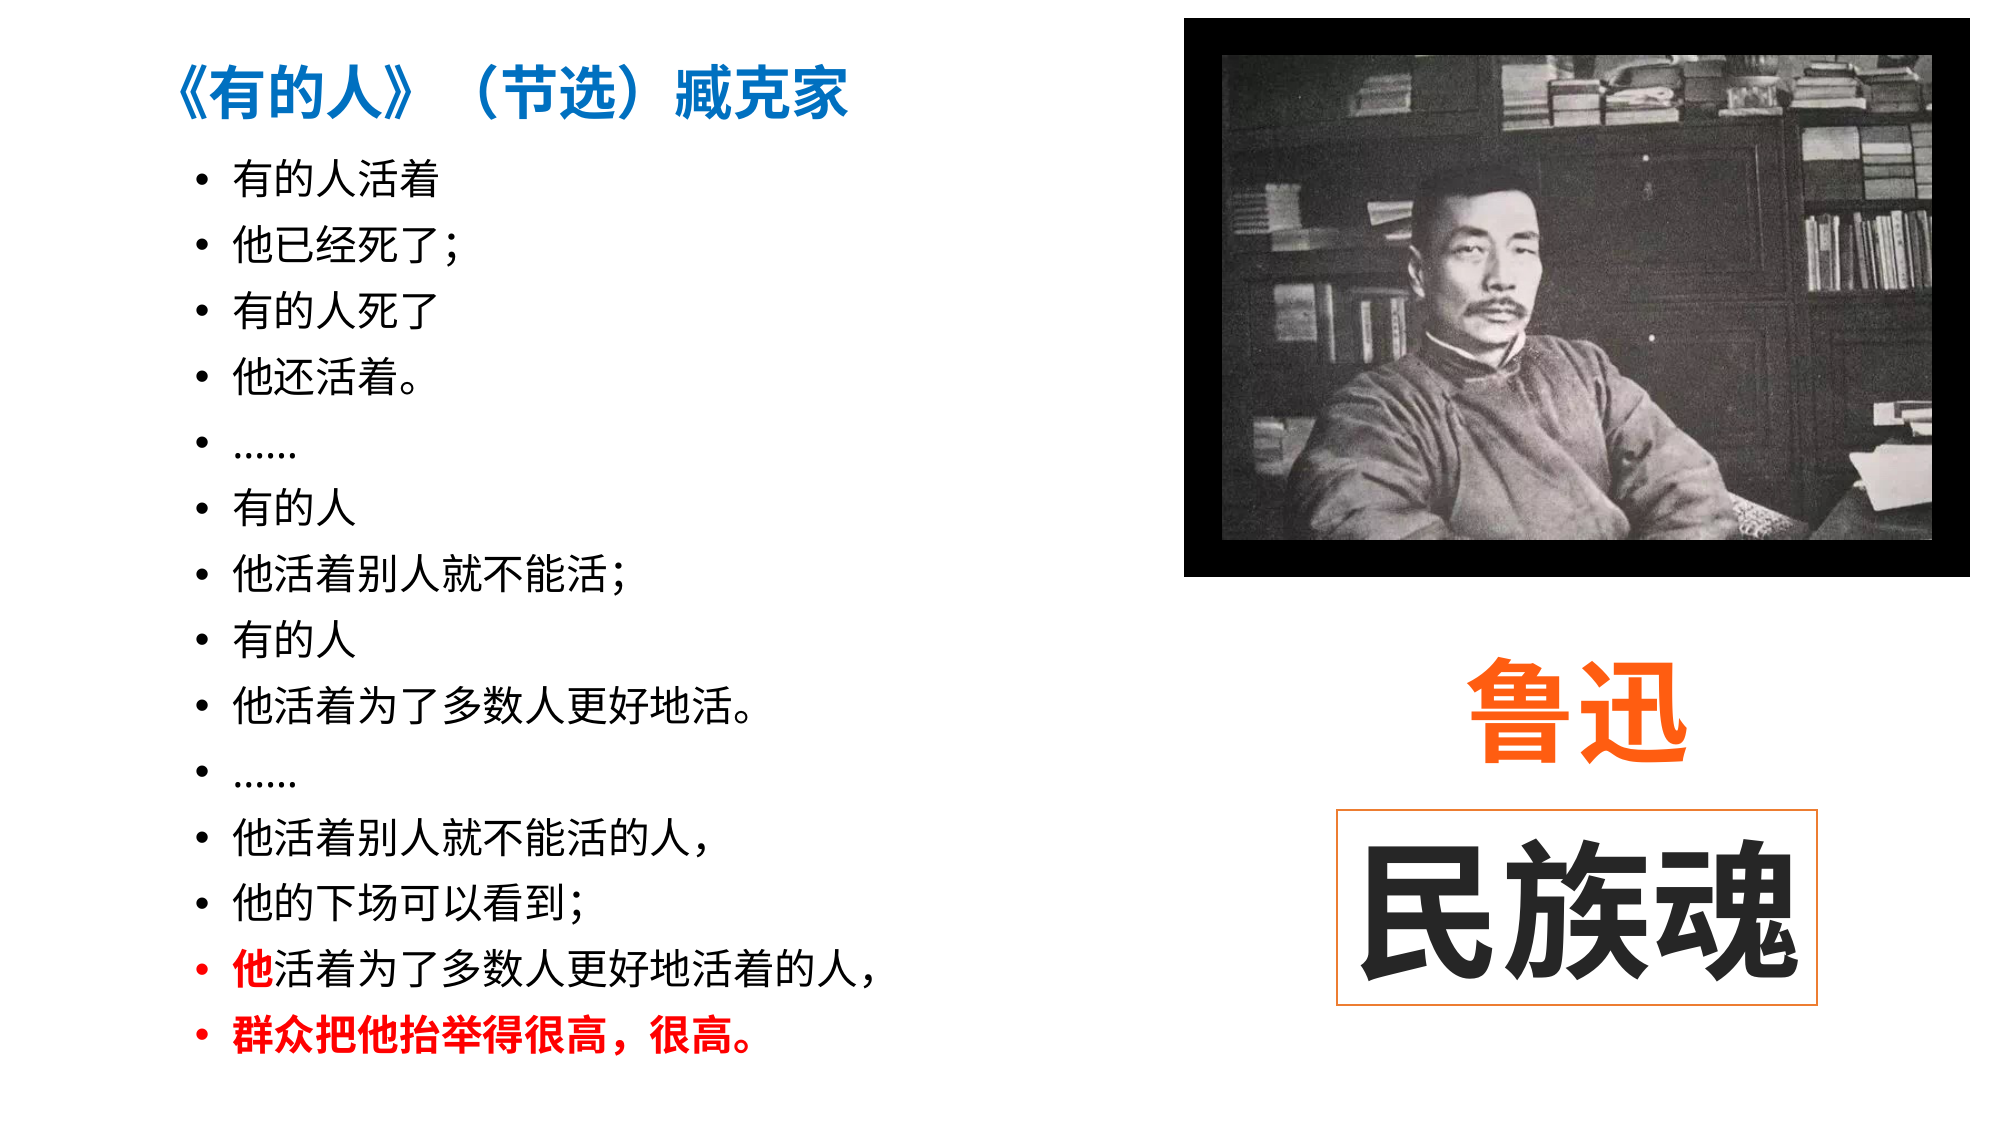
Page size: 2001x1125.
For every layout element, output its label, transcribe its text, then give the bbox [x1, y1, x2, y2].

text_box 民族魂 [1336, 809, 1818, 1006]
list 有的人活着 他已经死了； 有的人死了 他还活着。 …… 有的人 他活着别人就不能活； 有的人 他活着为了多数人更好地活。 …… 他活着别人就不能活的人， 他的下场可以看到； 他活着为了多数人更好地活着的人， 群众把他抬举得很高，很高。 [179, 151, 1547, 863]
picture [1221, 55, 1933, 540]
title 《有的人》（节选）臧克家 [55, 0, 1781, 205]
text_box 鲁迅 [1449, 633, 1705, 784]
